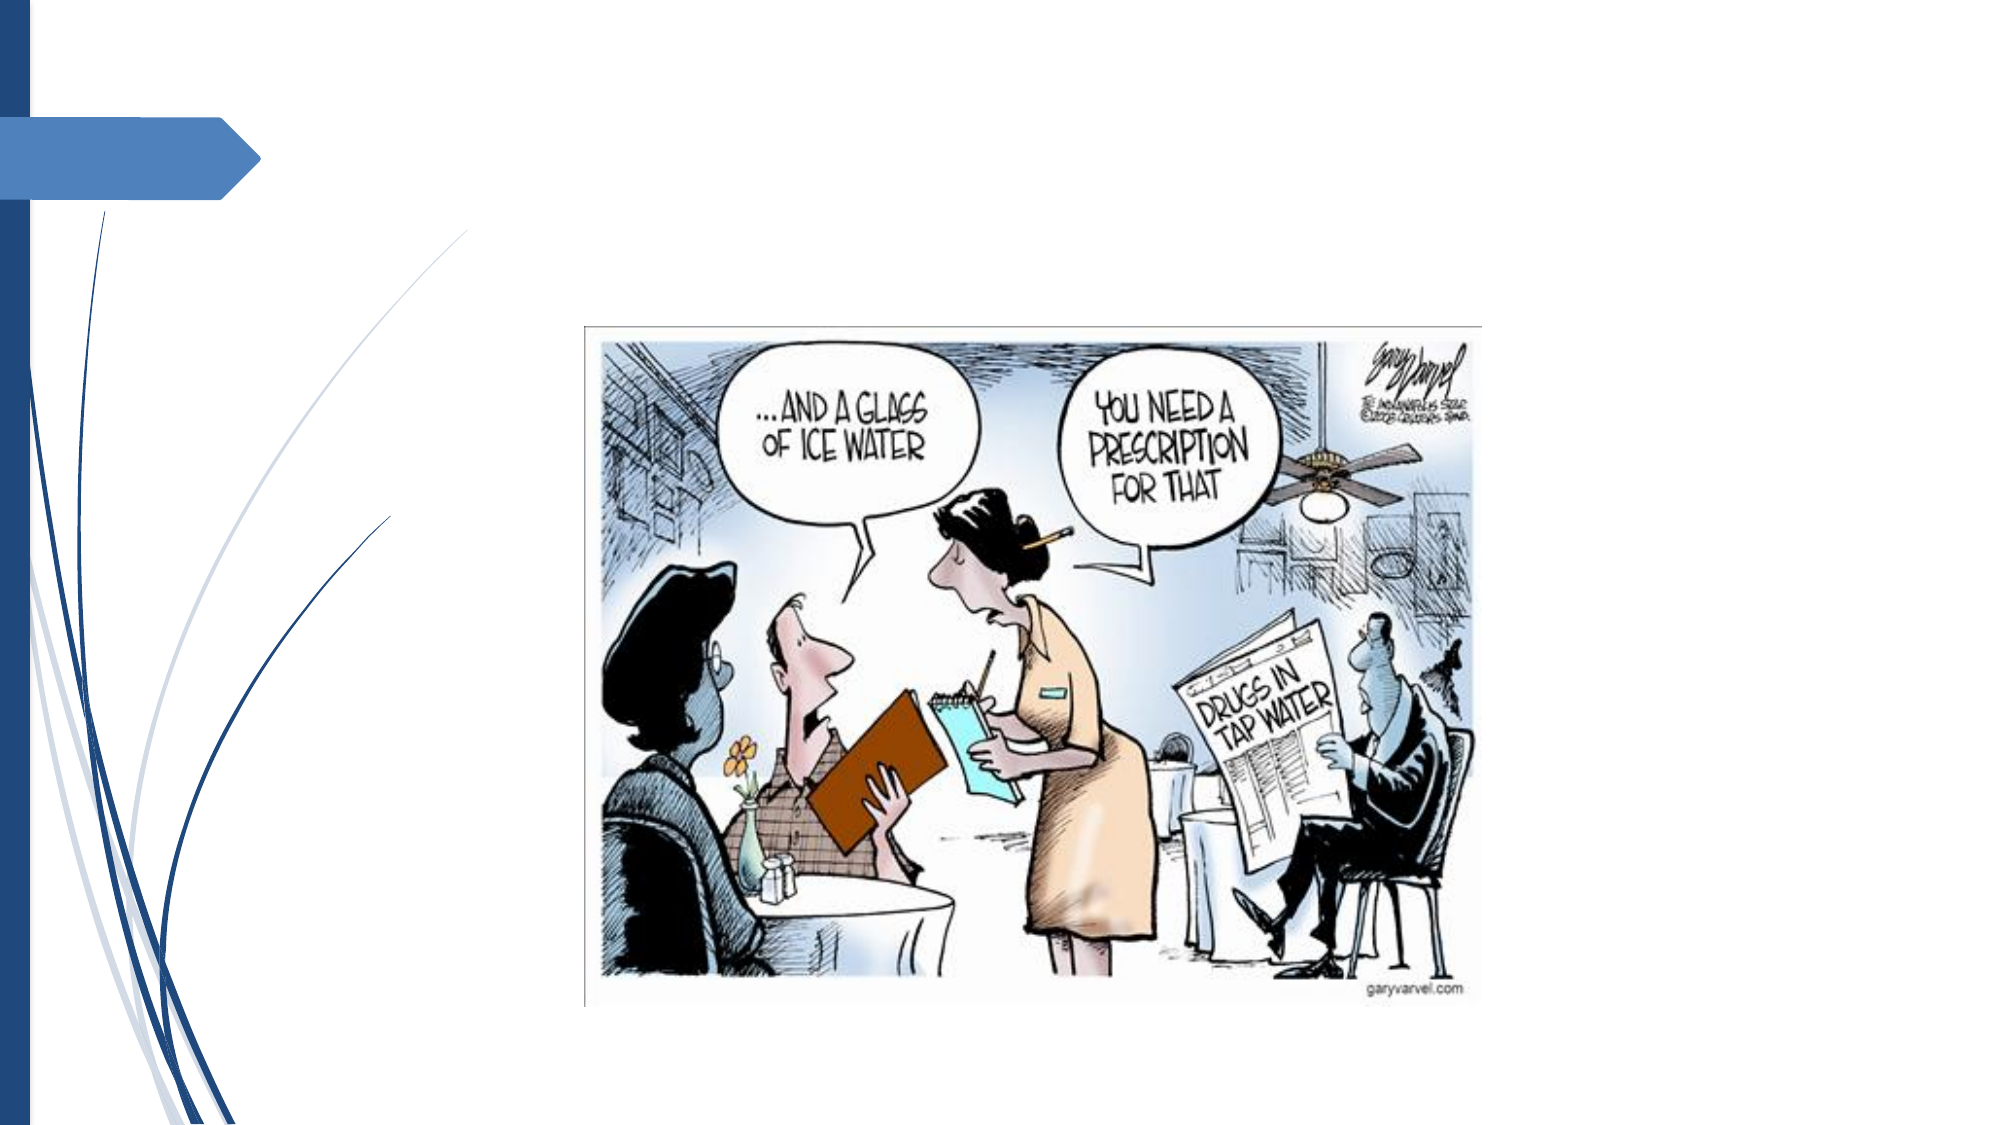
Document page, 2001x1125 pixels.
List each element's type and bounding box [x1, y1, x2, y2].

picture [584, 326, 1482, 1007]
